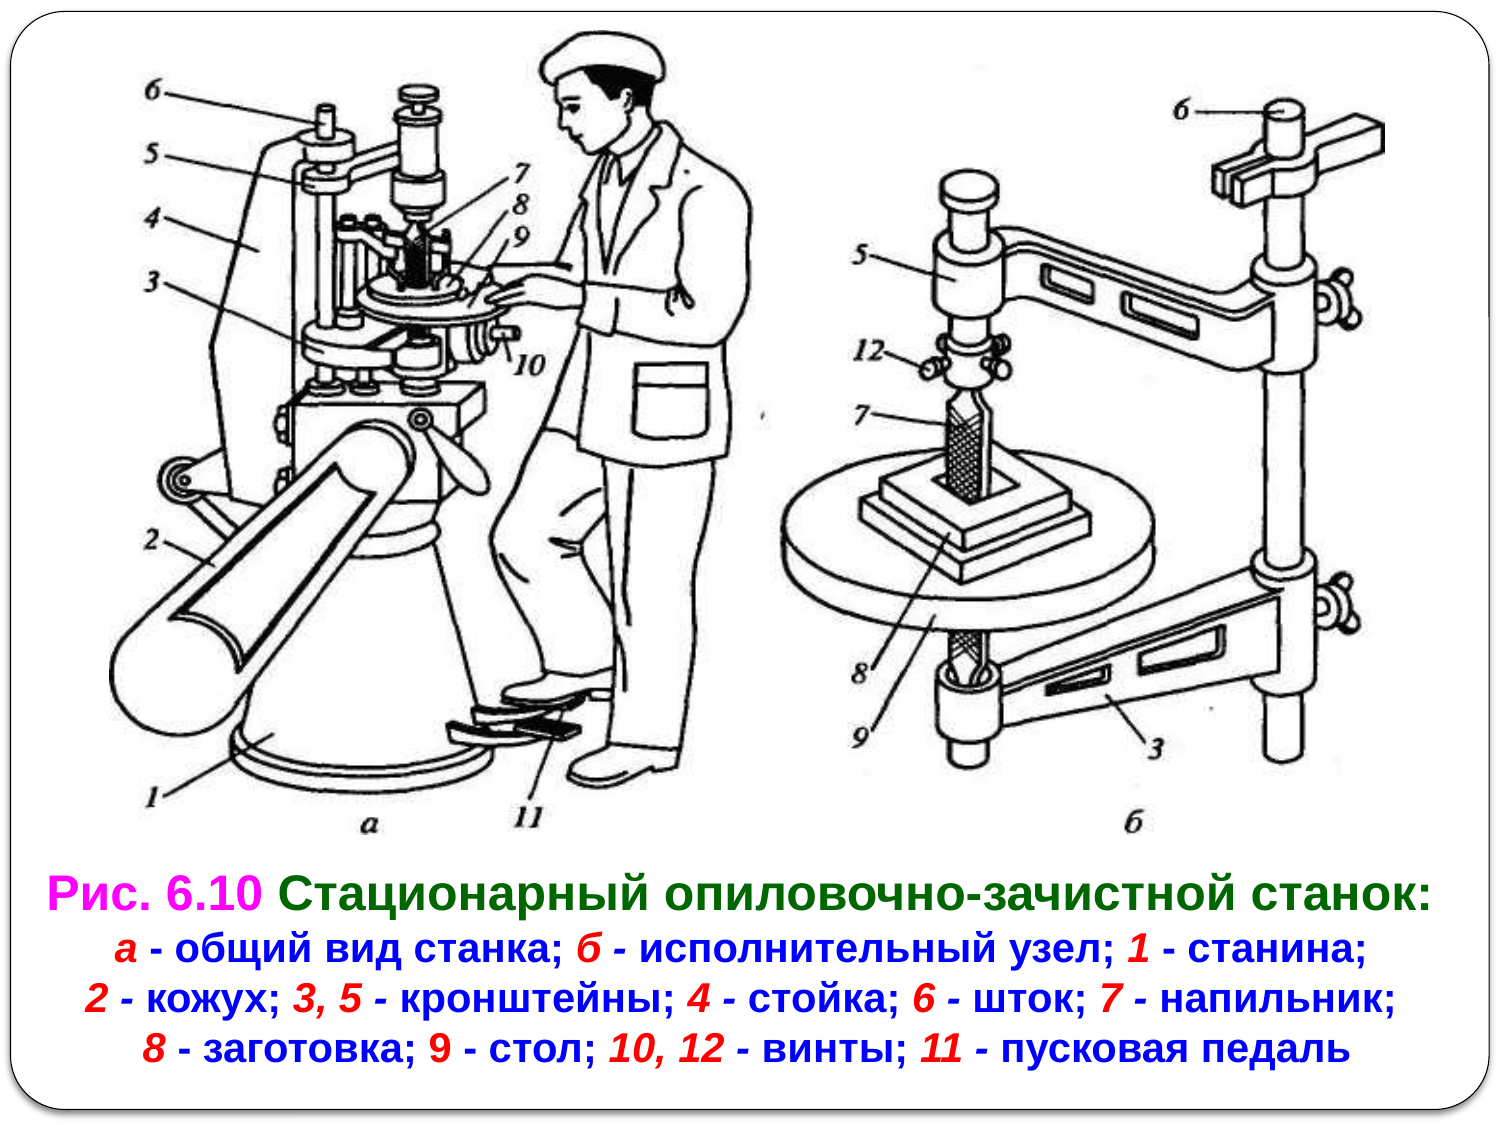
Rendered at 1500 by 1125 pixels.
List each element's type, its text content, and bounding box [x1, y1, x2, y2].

picture [108, 30, 1385, 835]
text_box Рис. 6.10 Стационарный опиловочно-зачистной станок: а - общий вид станка; б - исполнительный узел; 1 - станина; 2 - кожух; 3, 5 - кронштейны; 4 - стойка; 6 - шток; 7 - напильник; 8 - заготовка; 9 - стол; 10, 12 - винты; 11 - пусковая педаль [29, 853, 1465, 1079]
